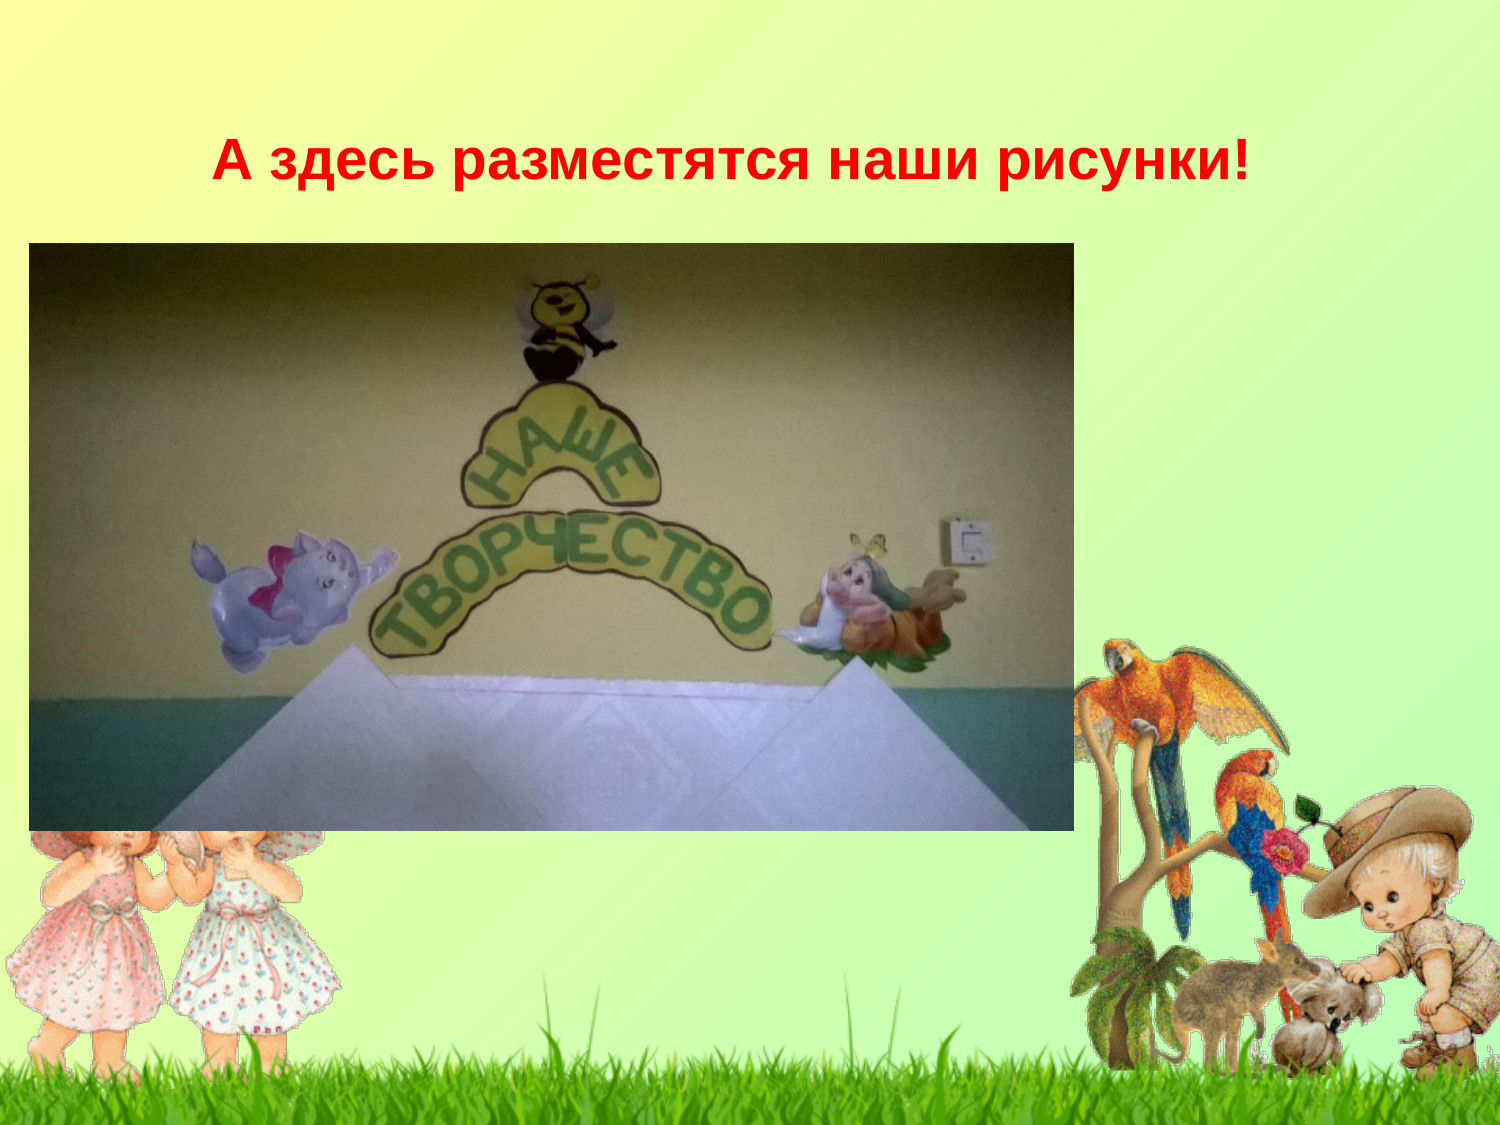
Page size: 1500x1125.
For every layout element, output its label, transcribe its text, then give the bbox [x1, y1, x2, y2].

text_box А здесь разместятся наши рисунки! [123, 113, 1341, 199]
picture [0, 243, 1500, 1125]
